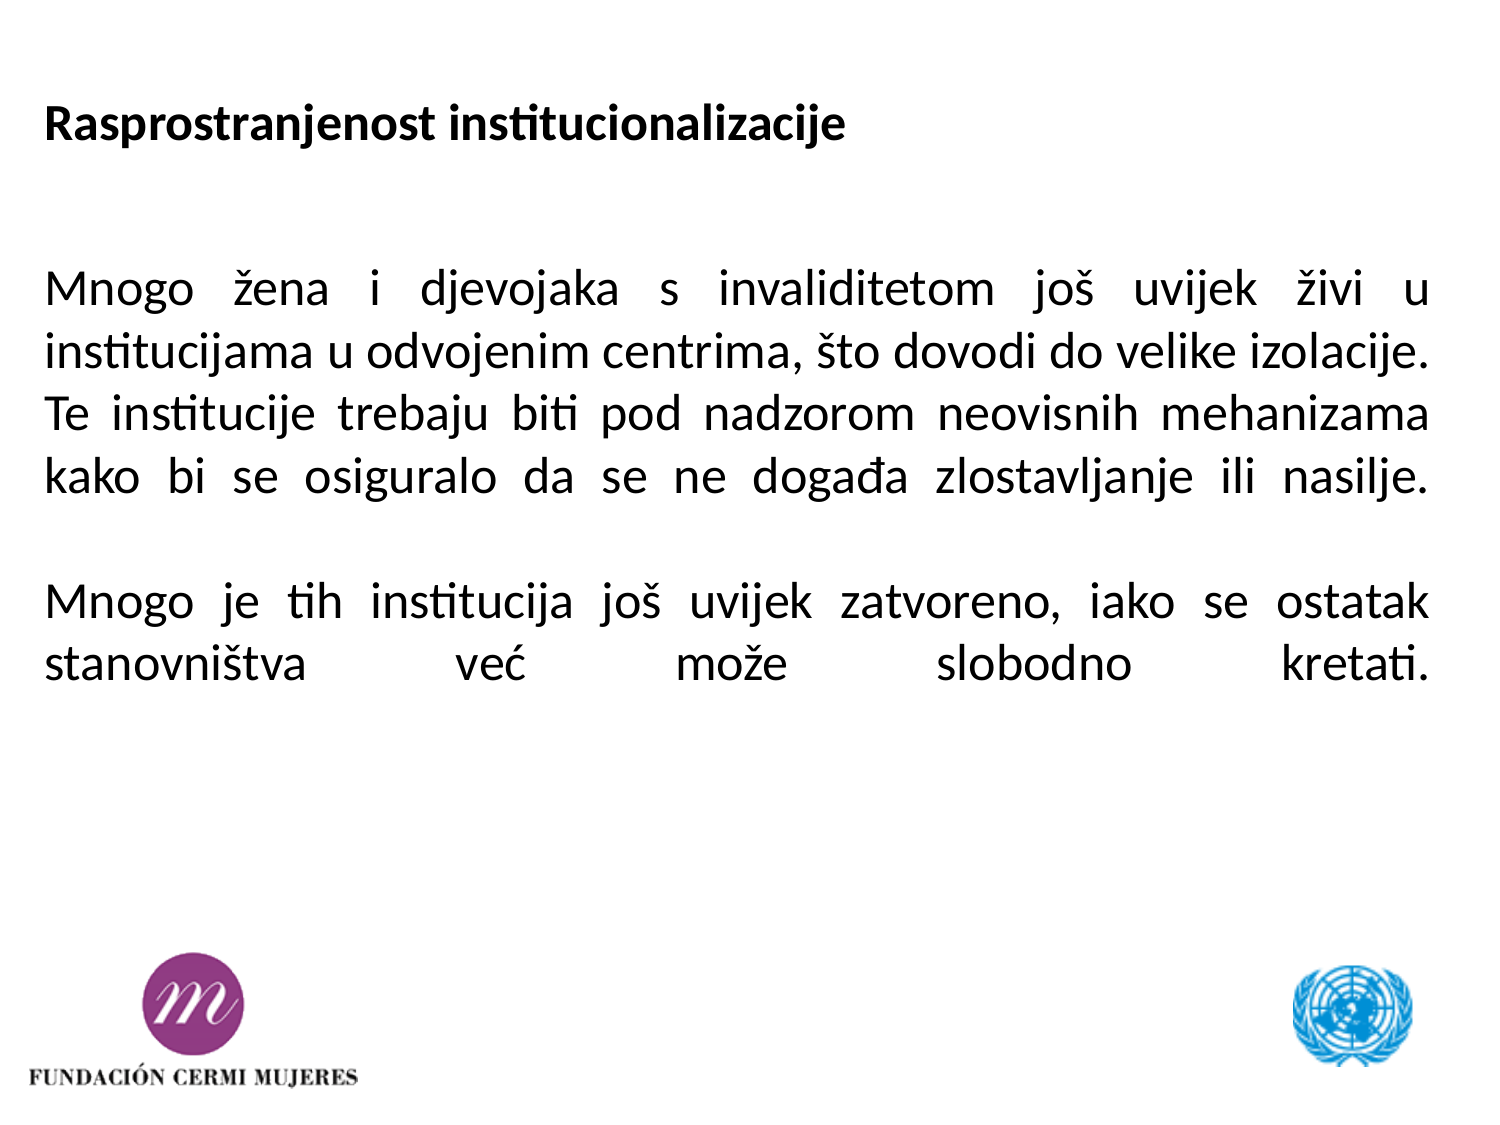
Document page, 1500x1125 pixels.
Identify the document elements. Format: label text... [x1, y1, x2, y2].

picture [29, 951, 358, 1089]
text_box Mnogo žena i djevojaka s invaliditetom još uvijek živi u institucijama u odvojenim centrima, što dovodi do velike izolacije. Te institucije trebaju biti pod nadzorom neovisnih mehanizama kako bi se osiguralo da se ne događa zlostavljanje ili nasilje. Mnogo je tih institucija još uvijek zatvoreno, iako se ostatak stanovništva već može slobodno kretati. [29, 196, 1447, 929]
title Rasprostranjenost institucionalizacije [29, 54, 1447, 196]
picture [1293, 963, 1416, 1067]
